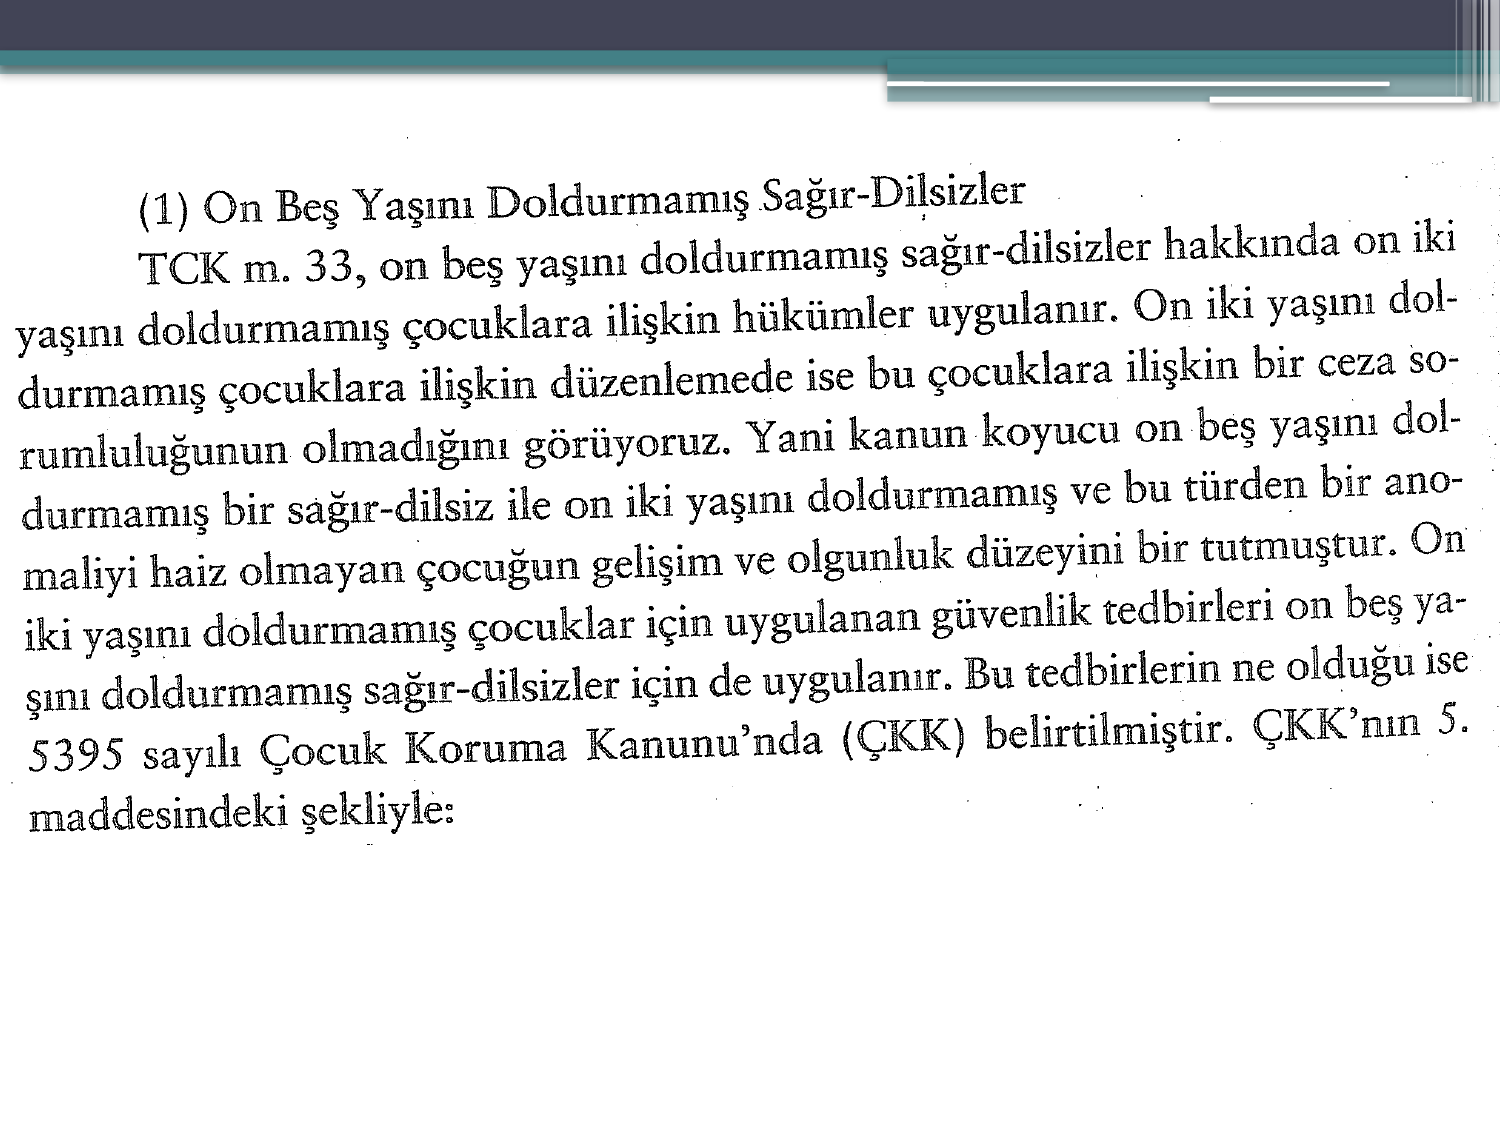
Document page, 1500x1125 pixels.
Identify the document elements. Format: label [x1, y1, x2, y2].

picture [2, 136, 1500, 845]
